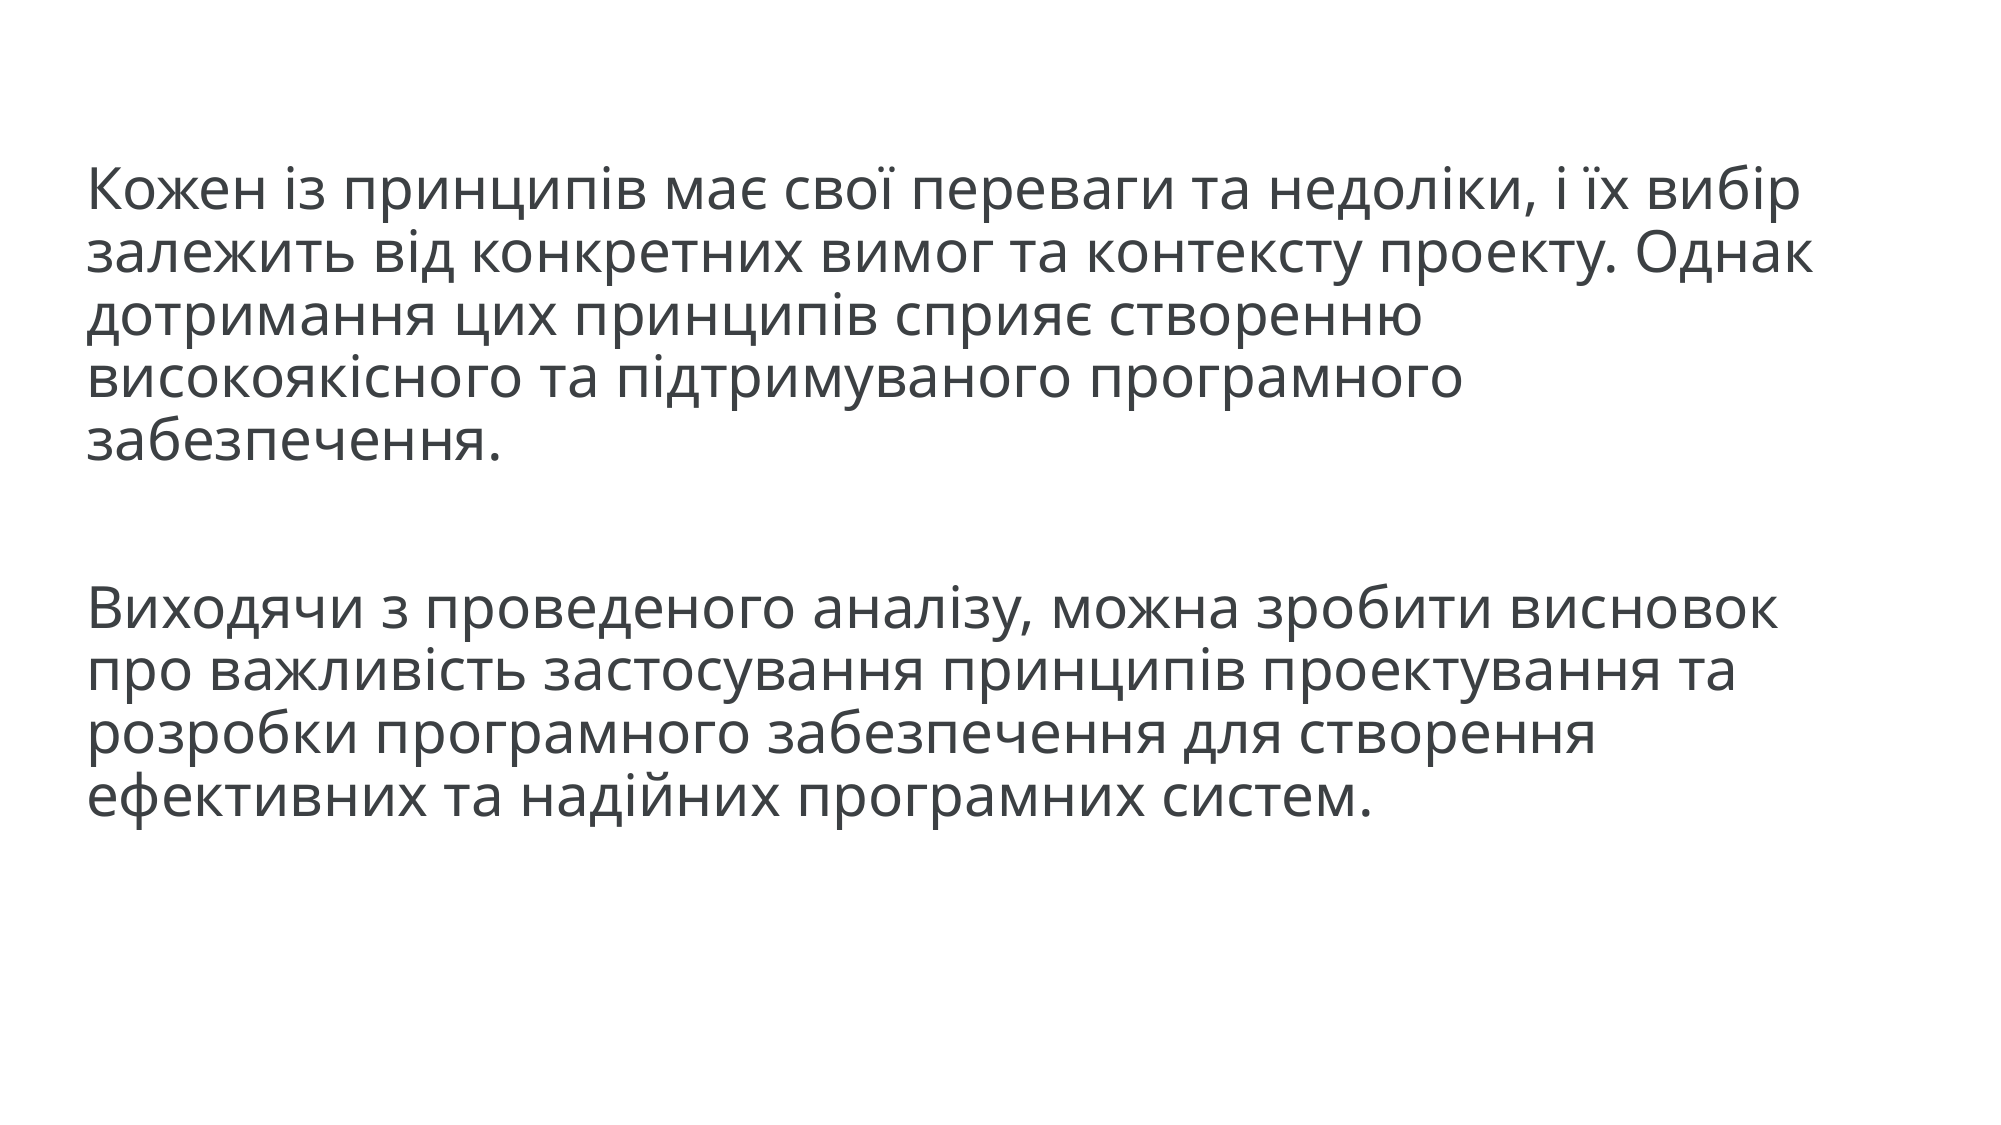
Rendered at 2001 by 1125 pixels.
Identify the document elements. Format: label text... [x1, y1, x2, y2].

list Кожен із принципів має свої переваги та недоліки, і їх вибір залежить від конкретних вимог та контексту проекту. Однак дотримання цих принципів сприяє створенню високоякісного та підтримуваного програмного забезпечення. Виходячи з проведеного аналізу, можна зробити висновок про важливість застосування принципів проектування та розробки програмного забезпечення для створення ефективних та надійних програмних систем. [70, 151, 1870, 1099]
